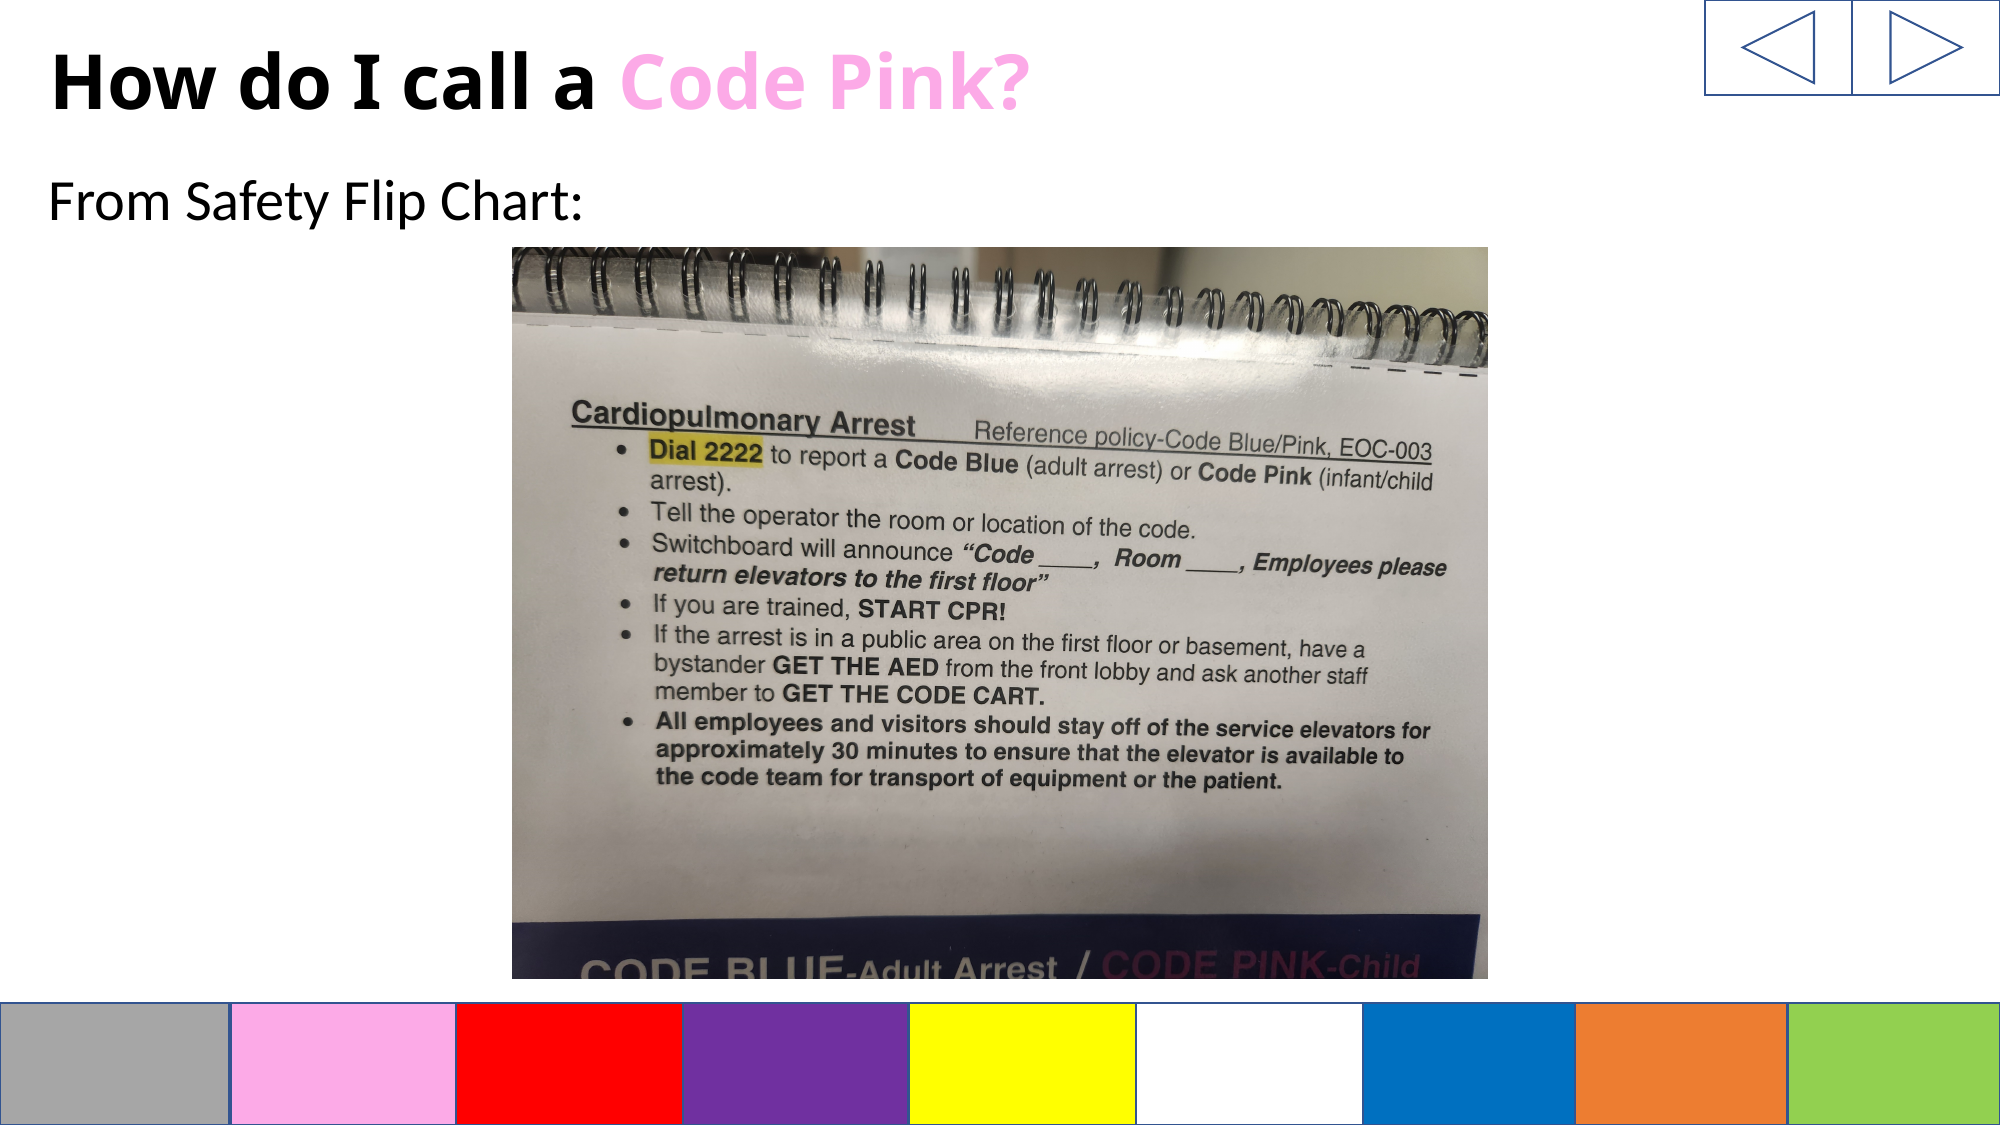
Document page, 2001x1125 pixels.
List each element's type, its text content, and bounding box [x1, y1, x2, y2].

text_box [0, 1002, 230, 1125]
text_box [230, 1002, 455, 1125]
text_box [1787, 1002, 2000, 1125]
text_box [455, 1002, 682, 1125]
text_box From Safety Flip Chart: [34, 154, 622, 240]
text_box [1853, 0, 2000, 96]
text_box [1362, 1002, 1576, 1125]
text_box [1576, 1002, 1787, 1125]
text_box [1704, 0, 1853, 96]
text_box [682, 1002, 909, 1125]
picture [512, 247, 1488, 979]
title How do I call a Code Pink? [34, 36, 1363, 134]
text_box [1135, 1002, 1362, 1125]
text_box [909, 1002, 1135, 1125]
